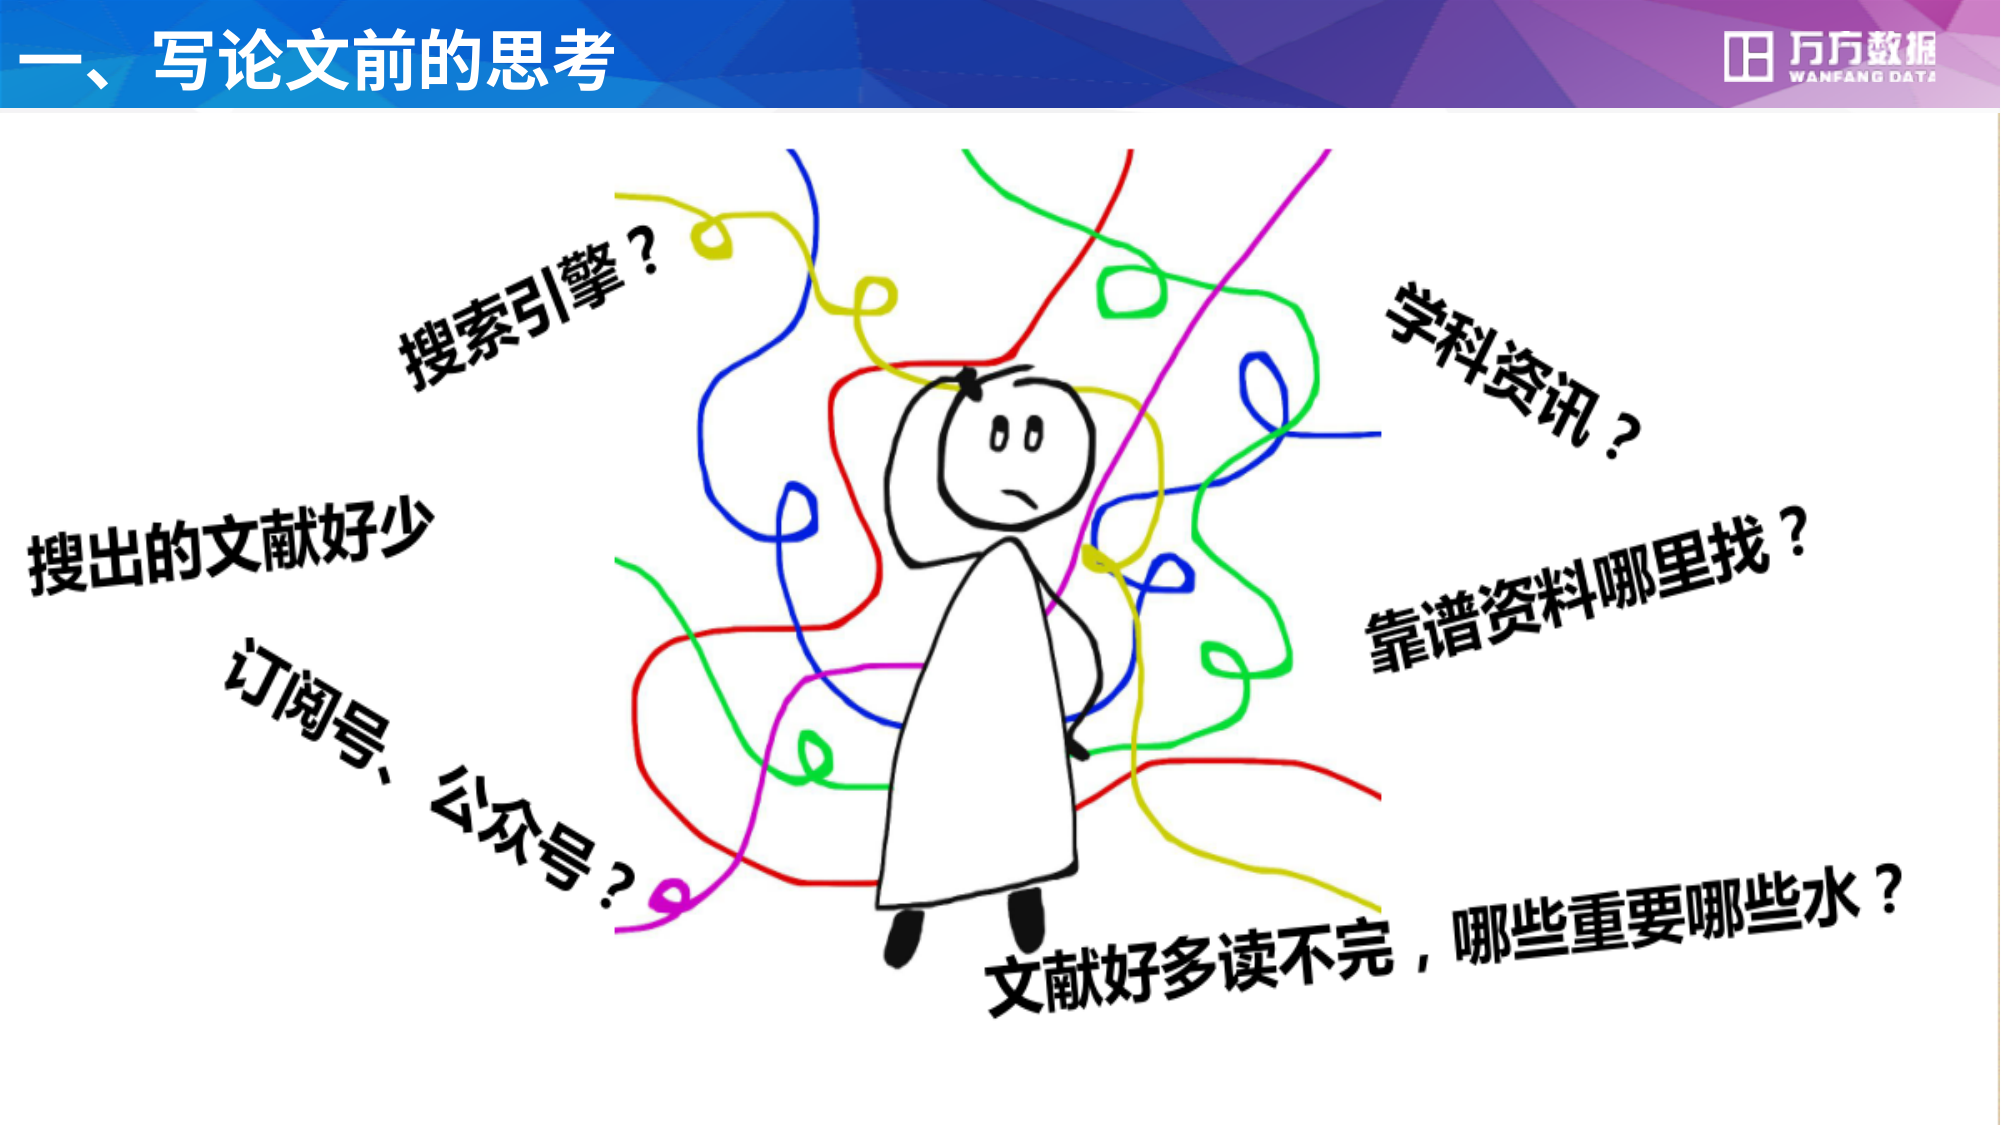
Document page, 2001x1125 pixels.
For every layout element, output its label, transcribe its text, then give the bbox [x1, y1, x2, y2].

picture [0, 0, 2001, 1125]
text_box 一、写论文前的思考 [2, 11, 651, 106]
